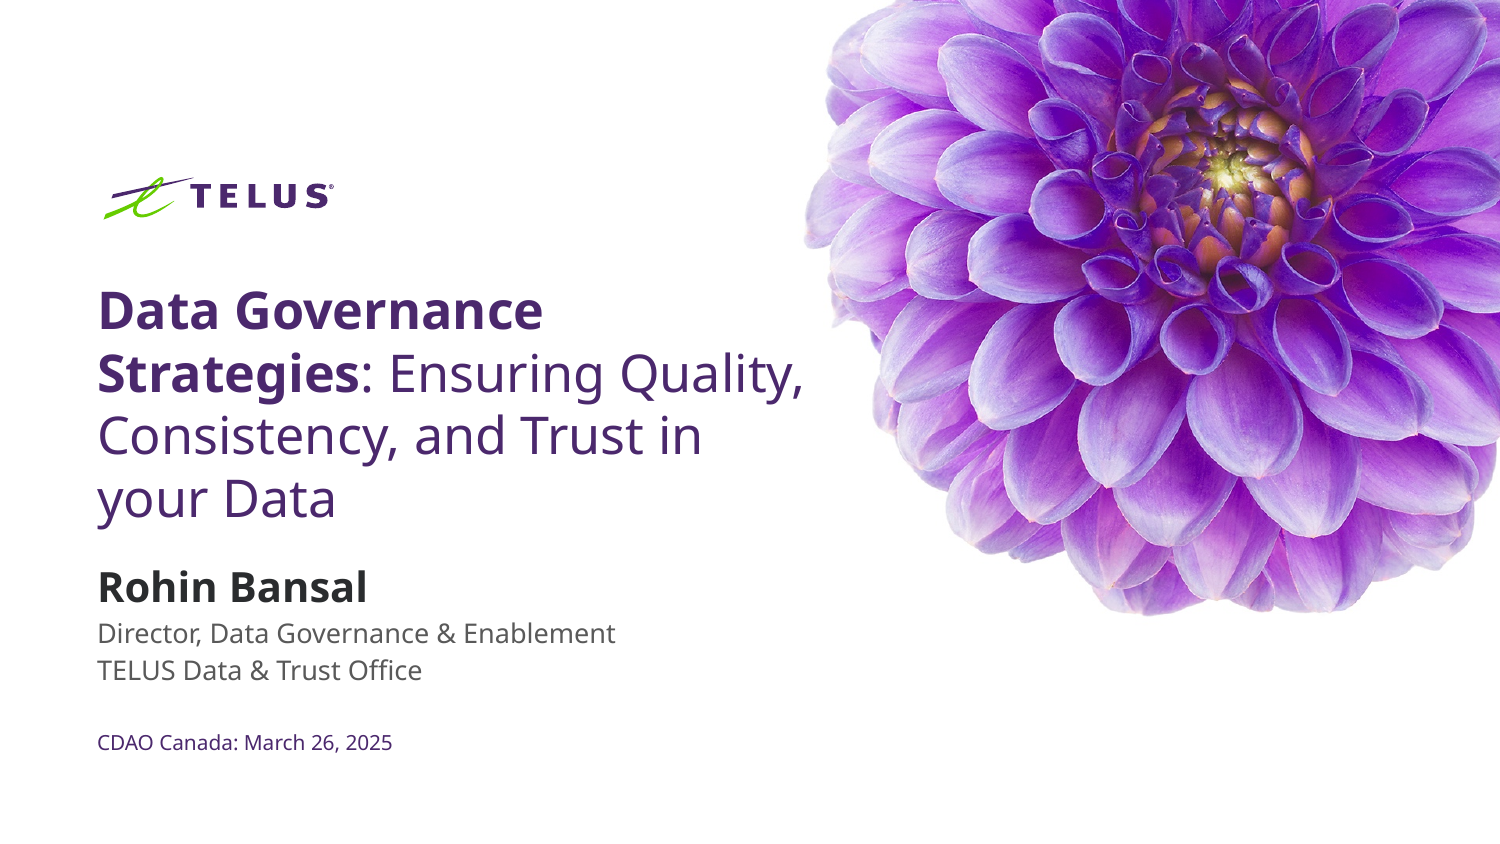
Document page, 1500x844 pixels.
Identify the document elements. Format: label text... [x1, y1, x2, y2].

subtitle CDAO Canada: March 26, 2025 [82, 706, 843, 775]
subtitle Rohin Bansal Director, Data Governance & Enablement TELUS Data & Trust Office [82, 546, 843, 694]
picture [785, 0, 1500, 632]
title Data Governance Strategies: Ensuring Quality, Consistency, and Trust in your Data [82, 271, 843, 534]
